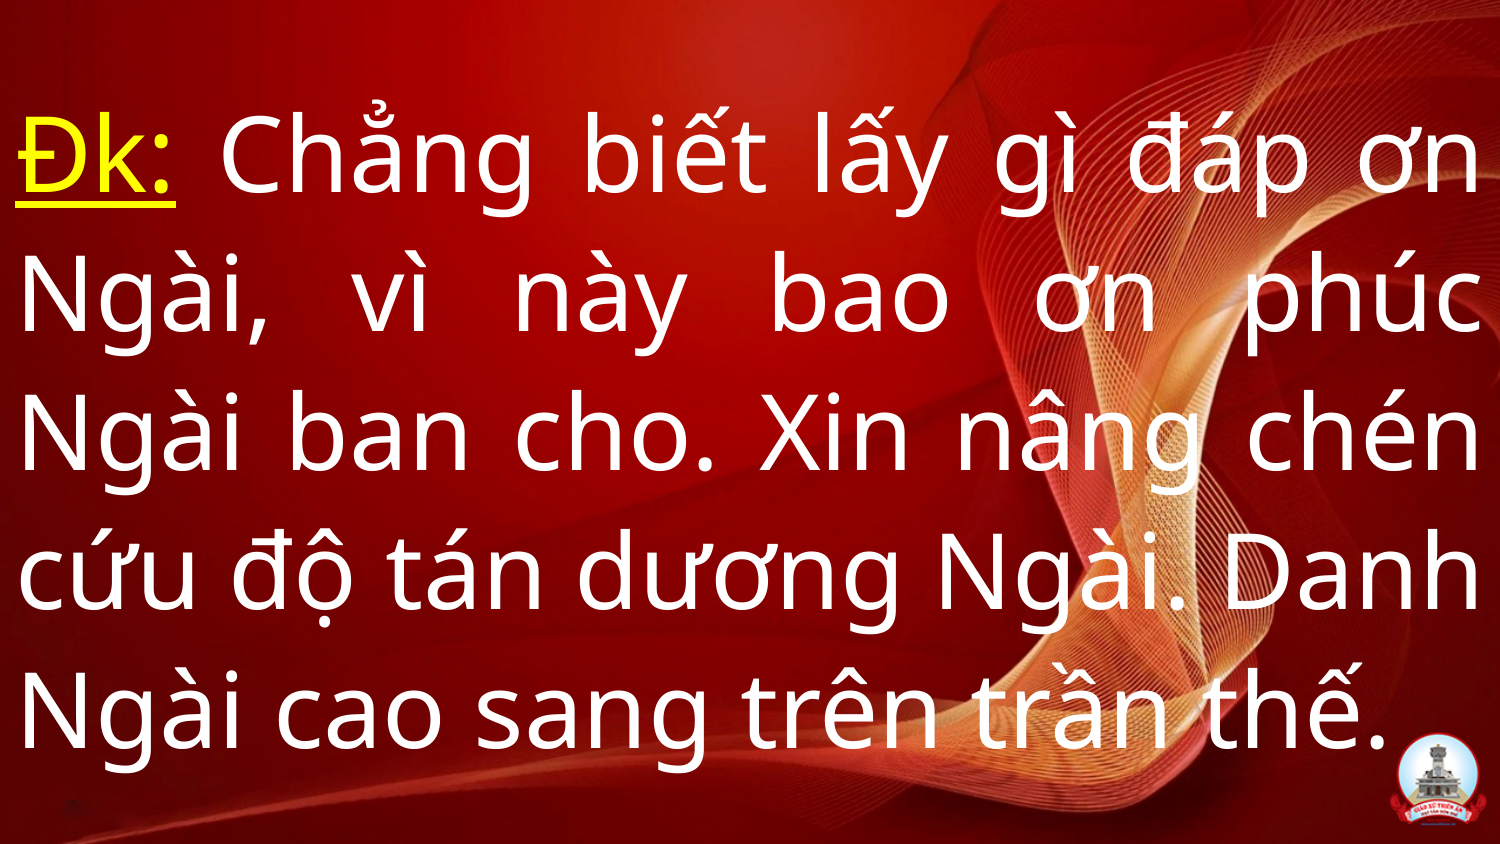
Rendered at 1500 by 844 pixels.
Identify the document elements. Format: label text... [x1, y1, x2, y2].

title Đk: Chẳng biết lấy gì đáp ơn Ngài, vì này bao ơn phúc Ngài ban cho. Xin nâng chén cứu độ tán dương Ngài. Danh Ngài cao sang trên trần thế. [0, 0, 1500, 844]
